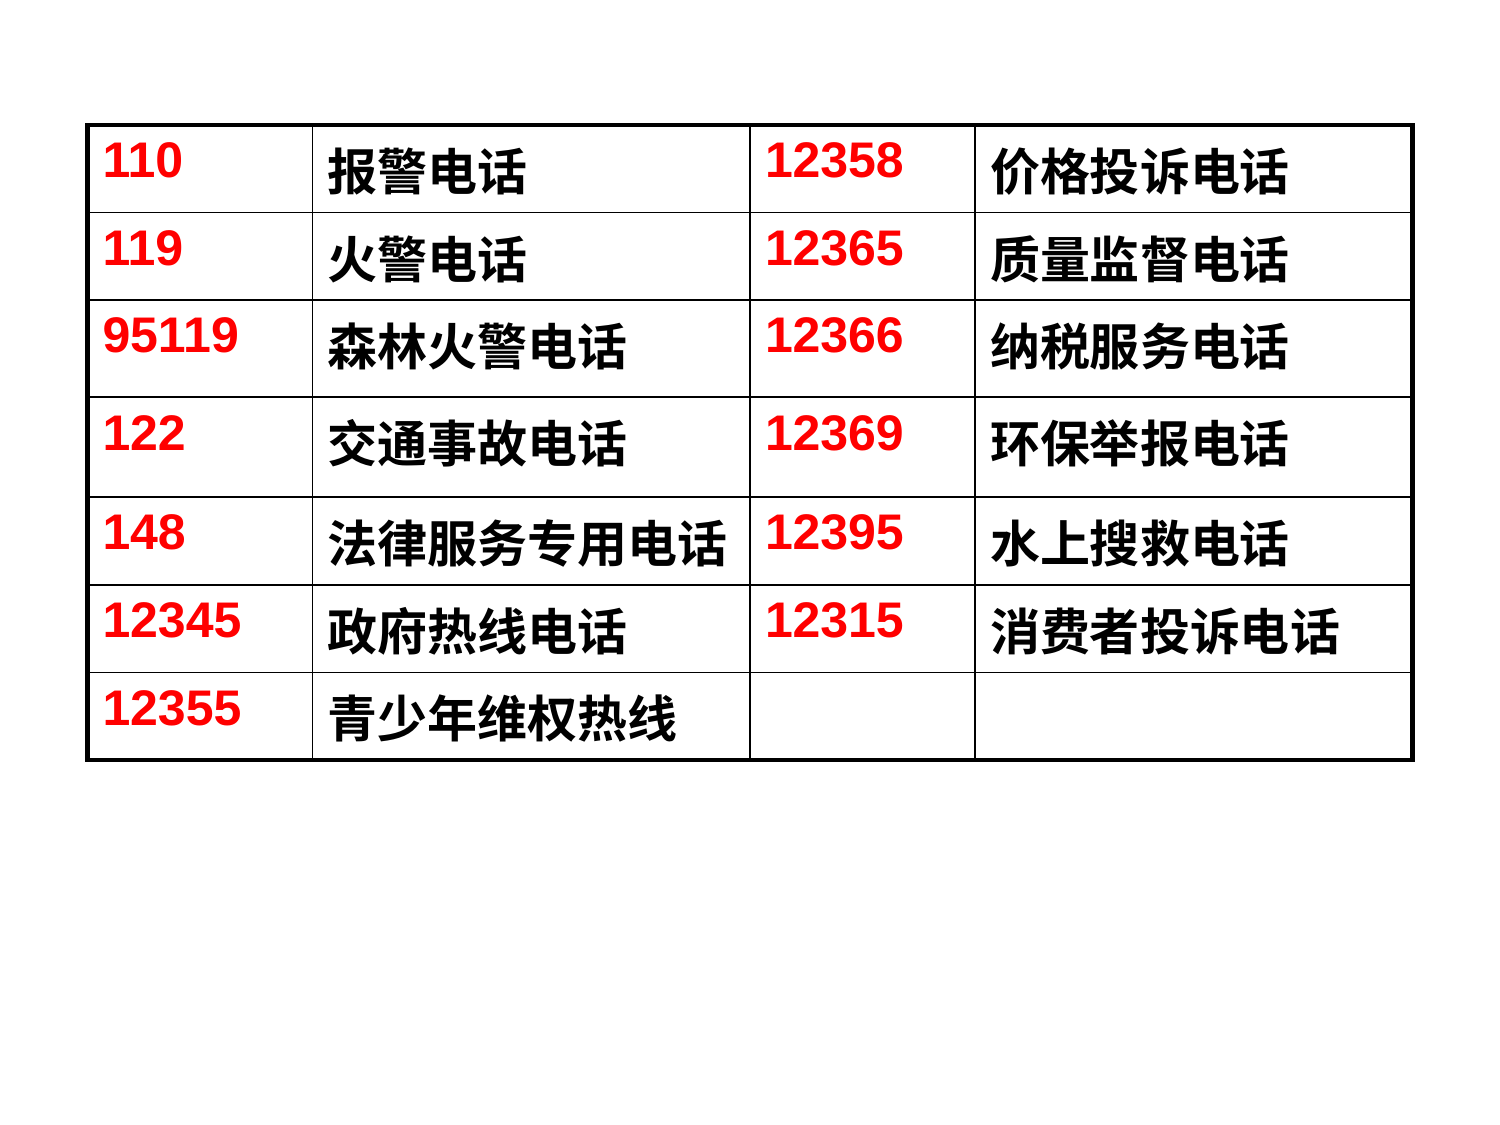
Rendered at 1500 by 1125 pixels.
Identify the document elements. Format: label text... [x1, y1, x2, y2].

table_cell 12365 [751, 213, 974, 299]
table_cell 12395 [751, 498, 974, 584]
table_cell 119 [90, 213, 312, 299]
table_cell 消费者投诉电话 [976, 586, 1410, 672]
table_cell 质量监督电话 [976, 213, 1410, 299]
table_cell 纳税服务电话 [976, 301, 1410, 396]
table_cell 12355 [90, 673, 312, 758]
table_header 价格投诉电话 [976, 127, 1410, 212]
table_cell 122 [90, 398, 312, 496]
table_cell 森林火警电话 [313, 301, 749, 396]
table_cell 水上搜救电话 [976, 498, 1410, 584]
table_cell 12366 [751, 301, 974, 396]
table_cell 12315 [751, 586, 974, 672]
table_cell 火警电话 [313, 213, 749, 299]
table_cell 法律服务专用电话 [313, 498, 749, 584]
table_cell 95119 [90, 301, 312, 396]
table_cell 环保举报电话 [976, 398, 1410, 496]
table_cell 148 [90, 498, 312, 584]
table_cell [751, 673, 974, 758]
table_cell 12369 [751, 398, 974, 496]
table_cell 12345 [90, 586, 312, 672]
table_cell [976, 673, 1410, 758]
table_header 12358 [751, 127, 974, 212]
table_cell 交通事故电话 [313, 398, 749, 496]
table_cell 青少年维权热线 [313, 673, 749, 758]
table_header 110 [90, 127, 312, 212]
table_cell 政府热线电话 [313, 586, 749, 672]
table_header 报警电话 [313, 127, 749, 212]
